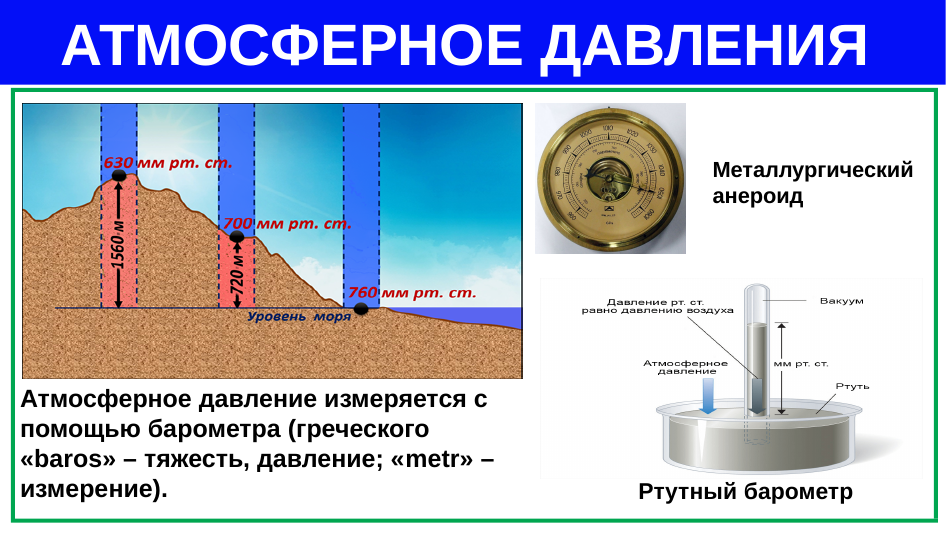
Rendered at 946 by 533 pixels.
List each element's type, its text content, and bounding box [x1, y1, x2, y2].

picture [535, 103, 686, 254]
picture [540, 278, 924, 479]
text_box АТМОСФЕРНОЕ ДАВЛЕНИЯ [0, 0, 946, 85]
picture [22, 103, 524, 379]
text_box Металлургический анероид [697, 148, 940, 216]
text_box Атмосферное давление измеряется с помощью барометра (греческого «baros» – тяжесть, давление; «metr» – измерение). [5, 375, 536, 511]
text_box Ртутный барометр [623, 488, 869, 512]
